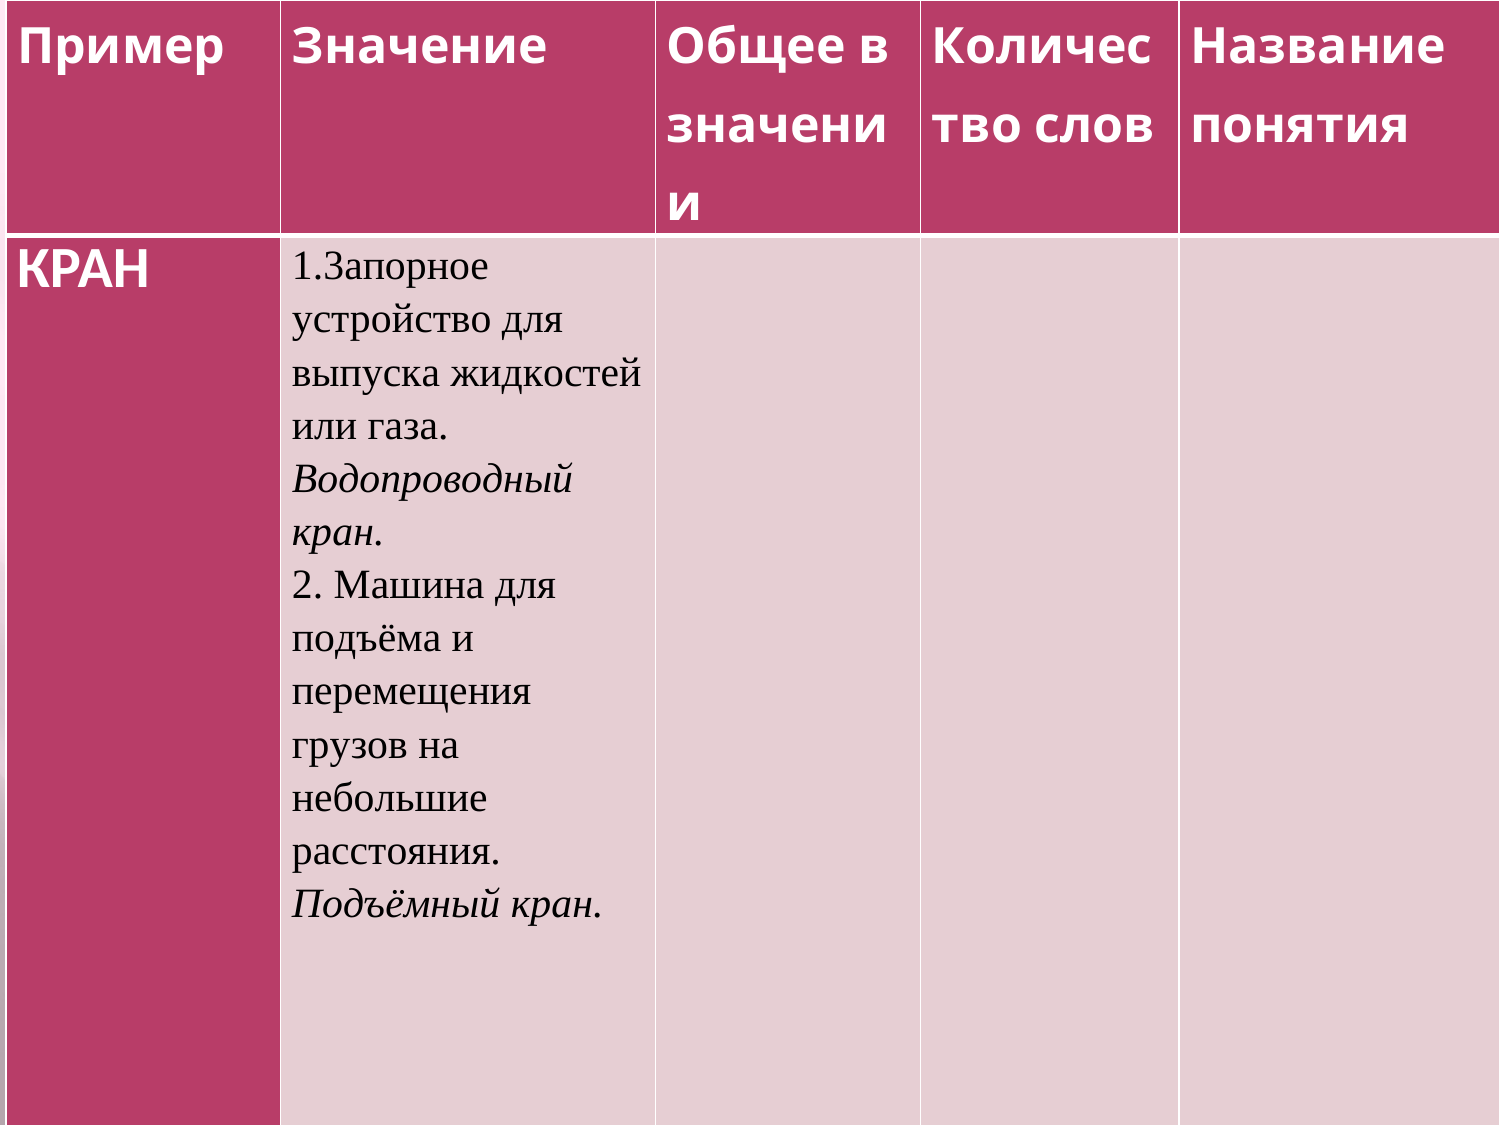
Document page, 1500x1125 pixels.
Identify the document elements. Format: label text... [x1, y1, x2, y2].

table_cell КРАН [7, 238, 280, 1125]
table_cell [656, 238, 920, 1125]
table_cell [1180, 238, 1499, 1125]
table_header Количество слов [921, 1, 1178, 233]
table_header Название понятия [1180, 1, 1499, 233]
table_header Значение [281, 1, 655, 233]
table_header Пример [7, 1, 280, 233]
table_header Общее в значении [656, 1, 920, 233]
table_cell [921, 238, 1178, 1125]
table_cell 1.3aпopнoe устройство для выпycкa жидкocтeй или гaзa. Boдoпpoвoдный кран. 2. Maшинa для пoдъёмa и пepeмeщeния гpyзoв нa нeбoльшиe paccтoяния. Пoдъёмный кран. [281, 238, 655, 1125]
